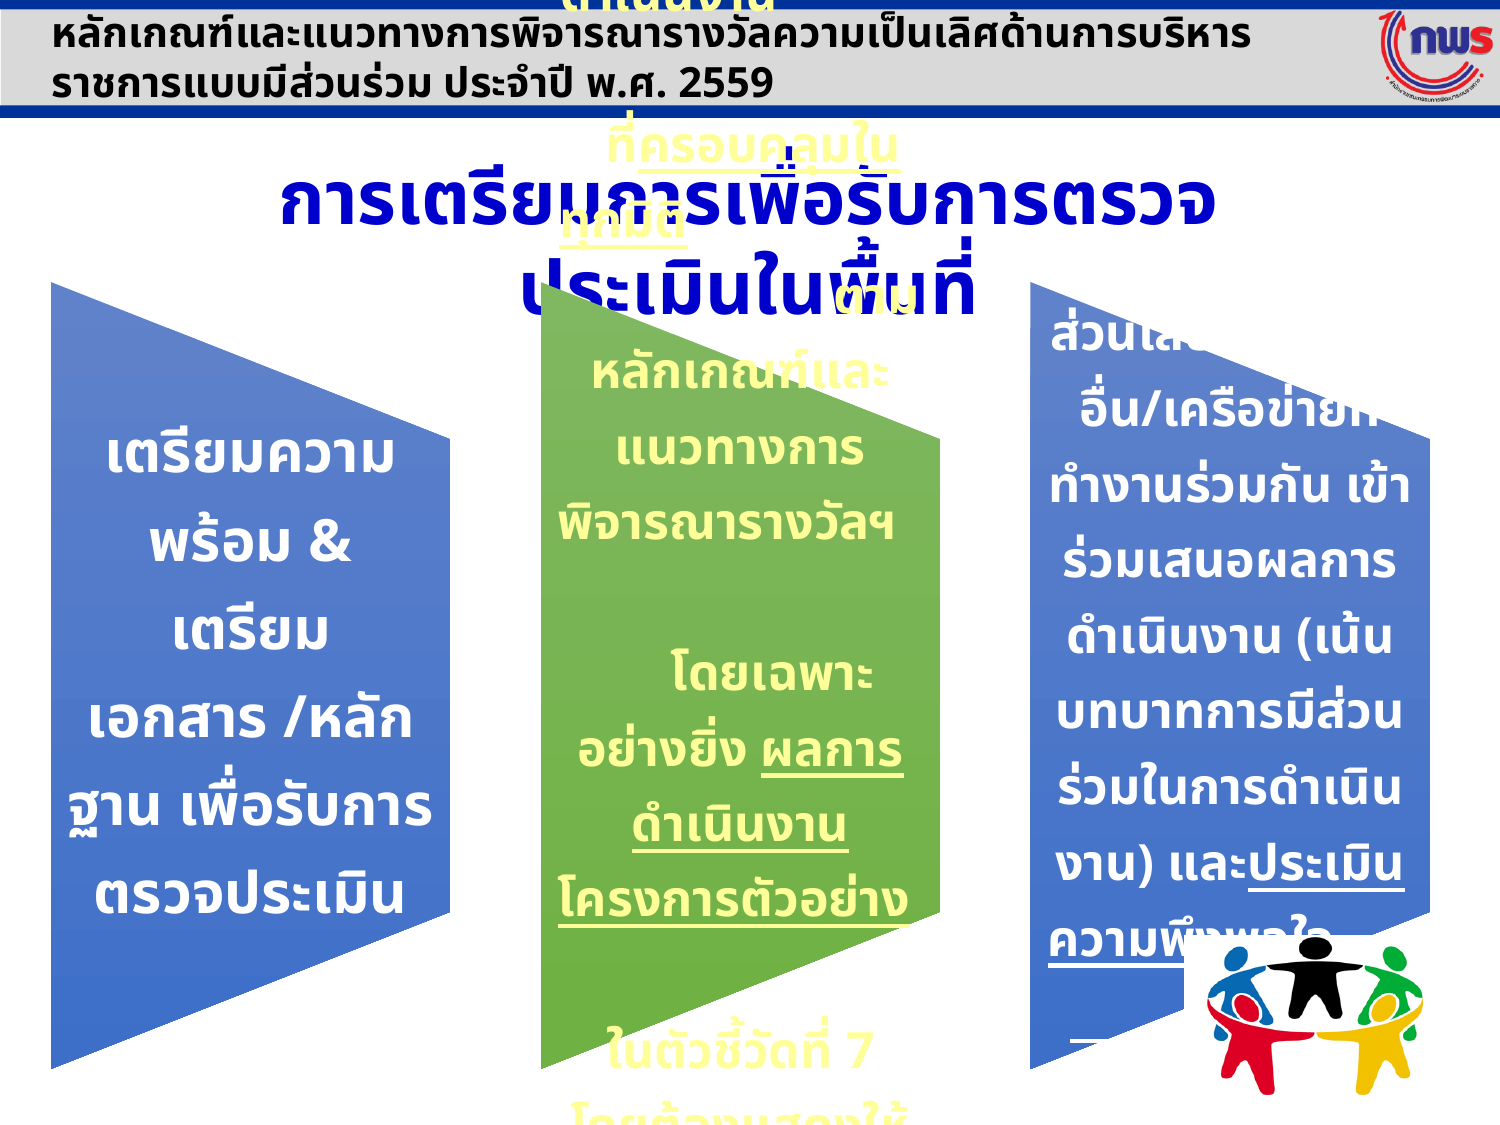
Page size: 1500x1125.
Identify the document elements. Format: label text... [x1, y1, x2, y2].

text_box หลักเกณฑ์และแนวทางการพิจารณารางวัลความเป็นเลิศด้านการบริหารราชการแบบมีส่วนร่วม ประจำปี พ.ศ. 2559 [36, 0, 1380, 114]
picture [1380, 4, 1495, 106]
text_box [50, 281, 1431, 1069]
picture [1184, 935, 1448, 1097]
text_box การเตรียมการเพื่อรับการตรวจประเมินในพื้นที่ [261, 142, 1236, 281]
